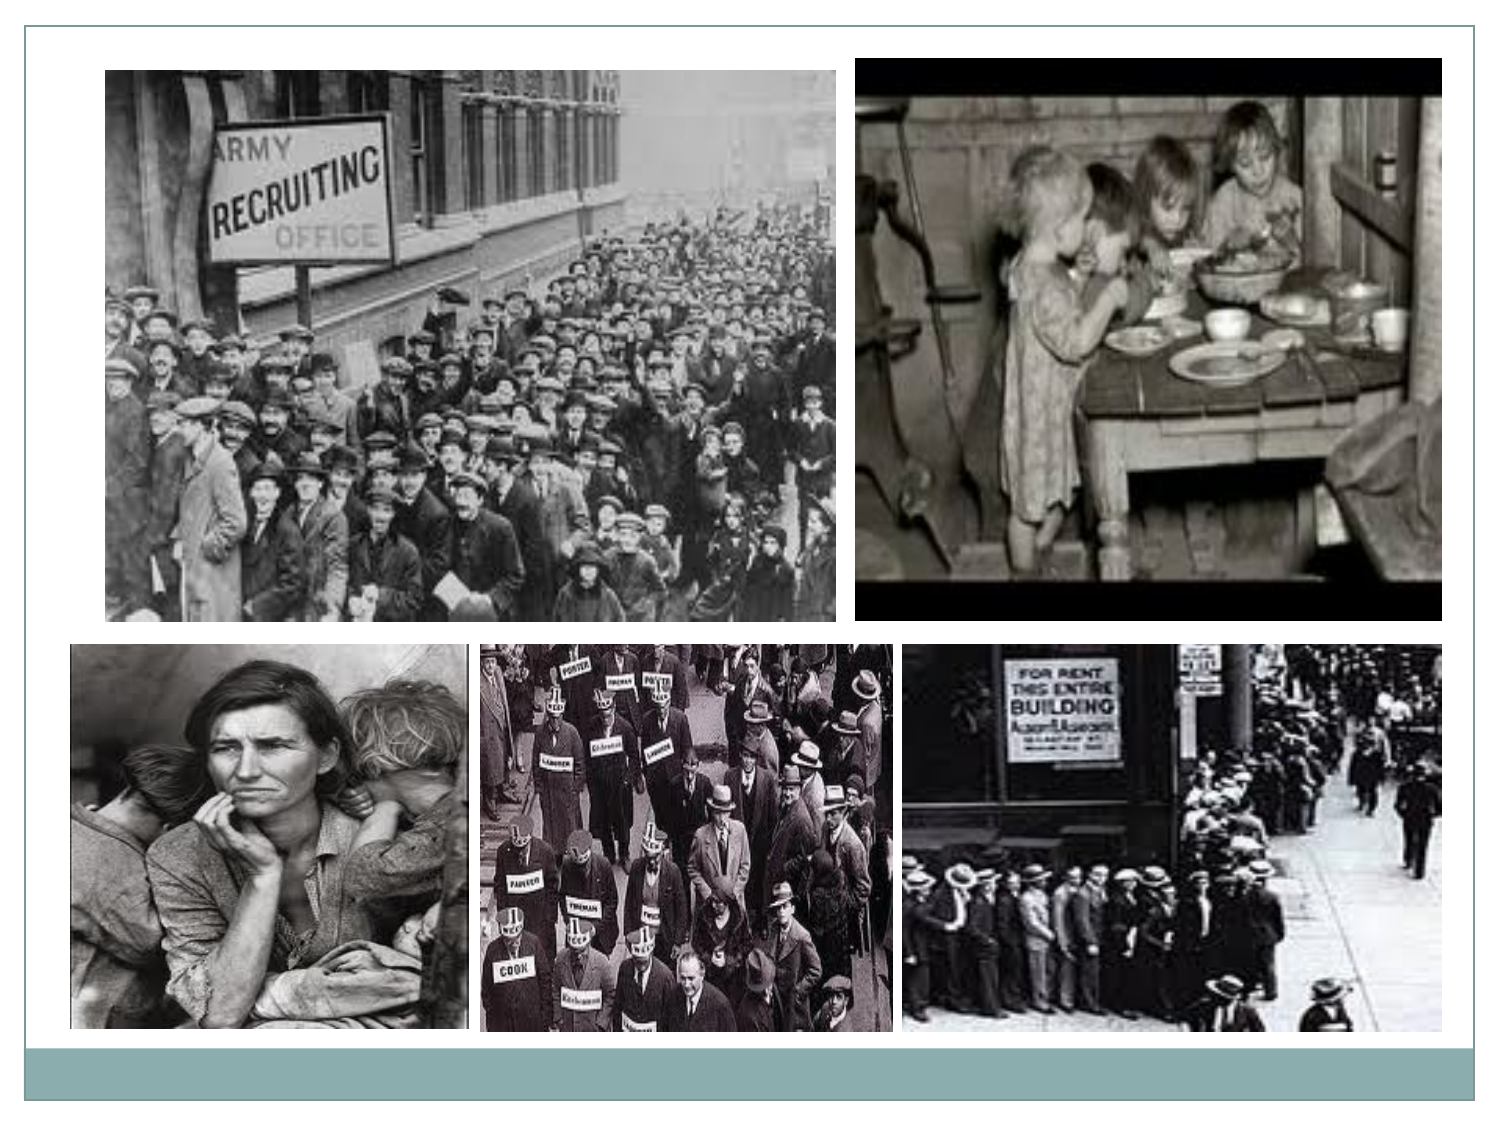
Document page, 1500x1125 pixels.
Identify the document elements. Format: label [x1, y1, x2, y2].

picture [902, 644, 1442, 1032]
picture [855, 58, 1442, 622]
picture [70, 644, 469, 1030]
picture [105, 70, 836, 622]
picture [480, 644, 894, 1032]
